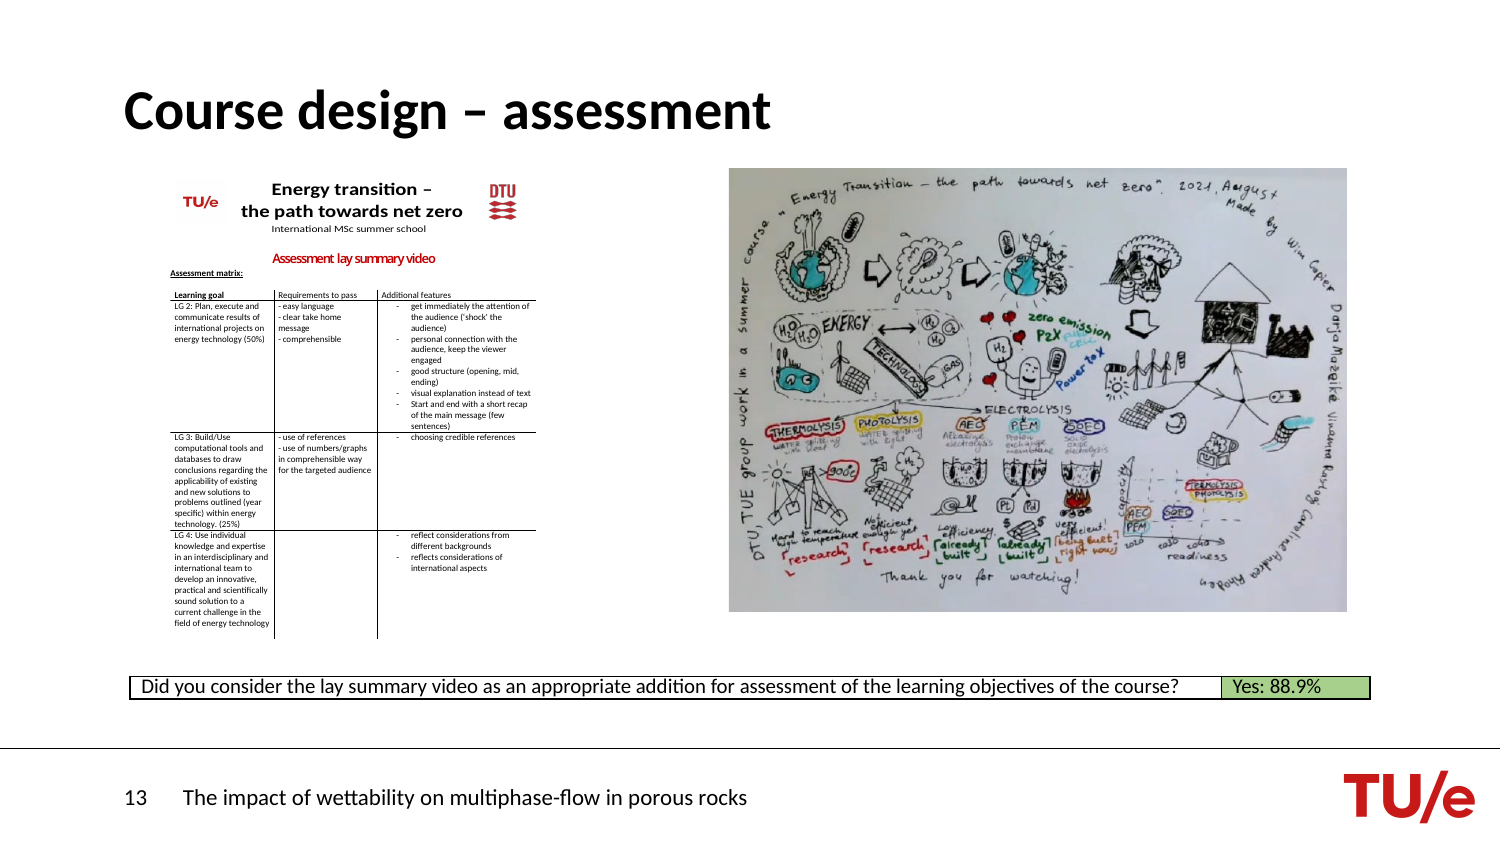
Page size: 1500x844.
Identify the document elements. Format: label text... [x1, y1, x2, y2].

table_header Did you consider the lay summary video as an appropriate addition for assessment of the learning objectives of the course? [131, 677, 1221, 698]
picture [1339, 749, 1500, 844]
title Course design – assessment [124, 85, 1364, 206]
picture [170, 179, 537, 659]
slide_number 13 [0, 749, 183, 844]
picture [728, 168, 1348, 612]
footer The impact of wettability on multiphase-flow in porous rocks [183, 749, 1339, 844]
table_header Yes: 88.9% [1222, 677, 1369, 698]
